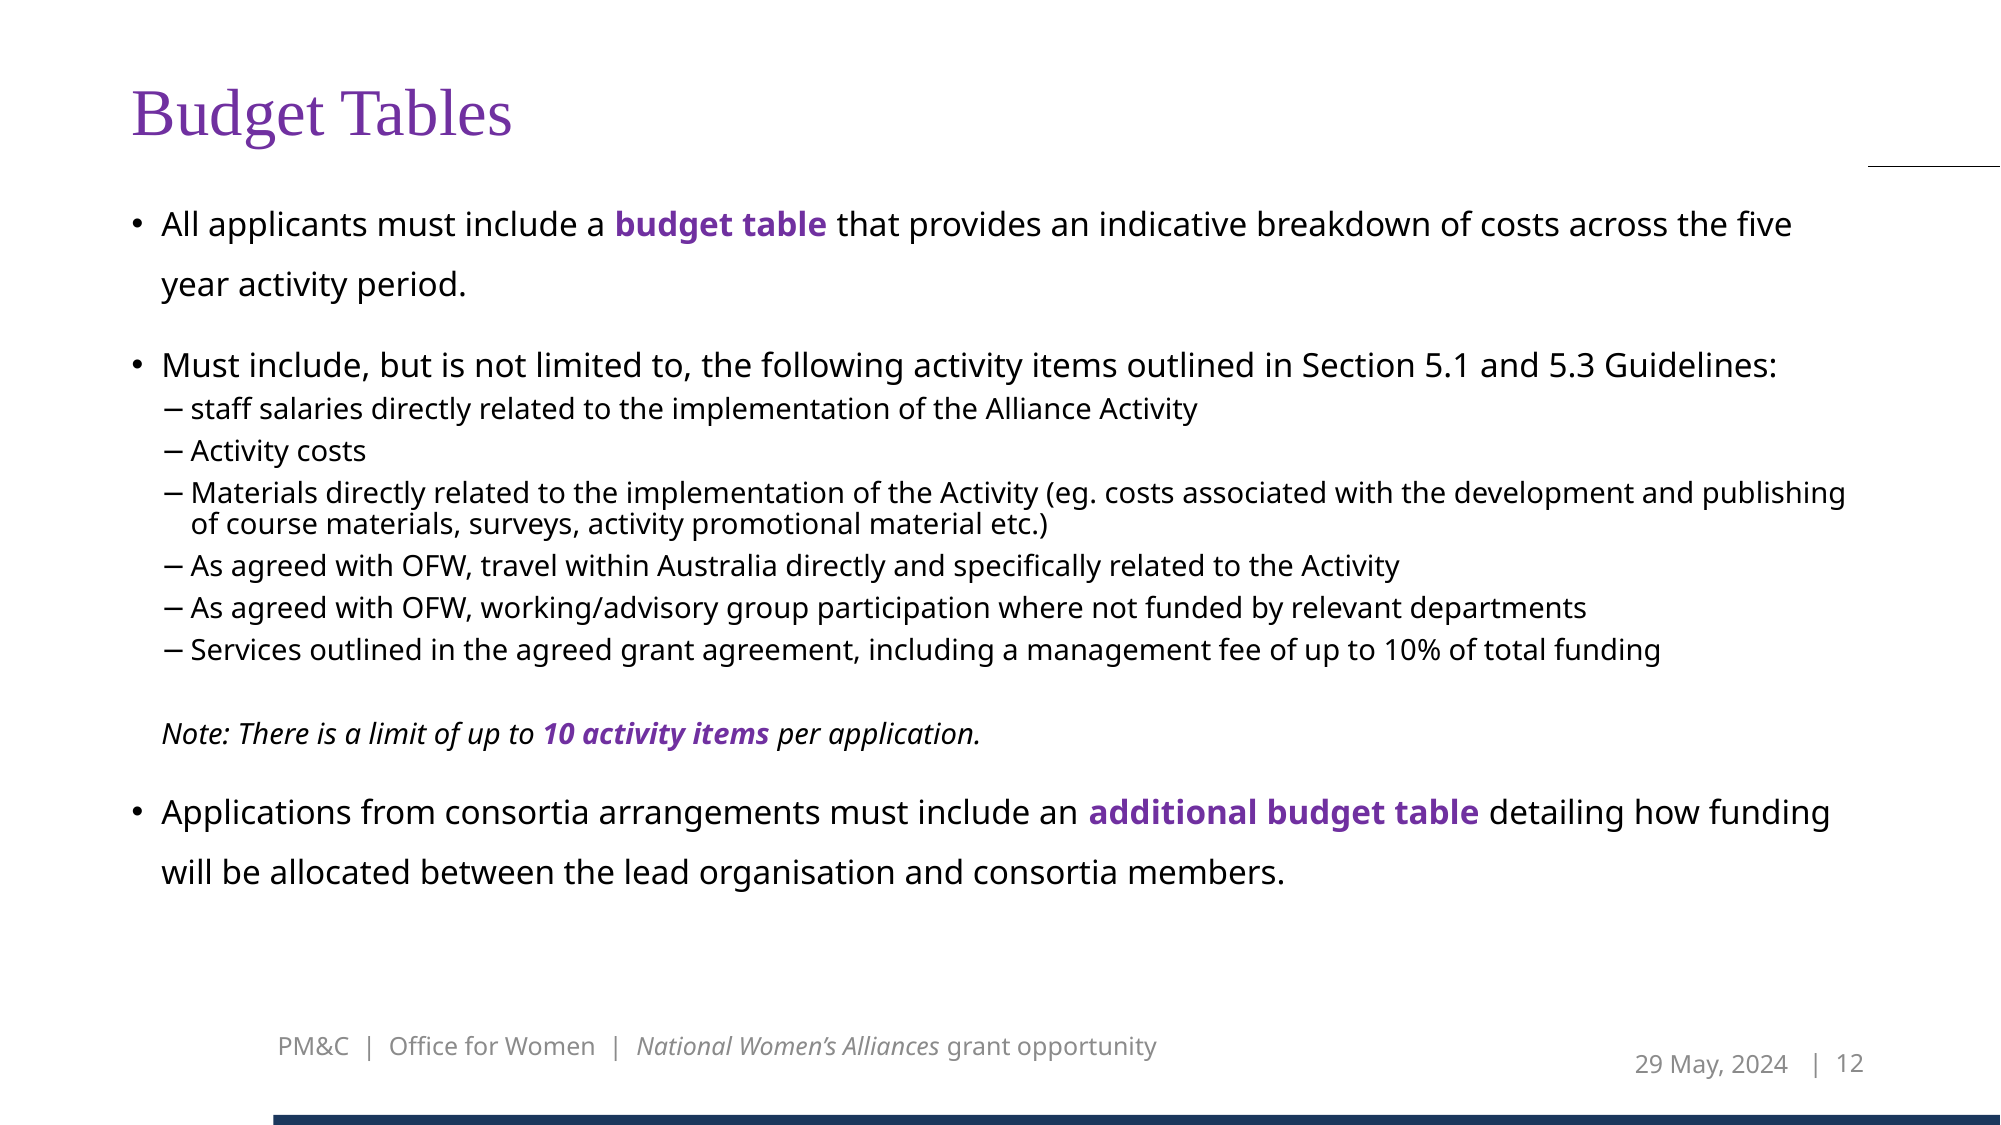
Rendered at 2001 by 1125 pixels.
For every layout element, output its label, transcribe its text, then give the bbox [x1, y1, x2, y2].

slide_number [1513, 1045, 1789, 1083]
footer PM&C | Office for Women | National Women’s Alliances grant opportunity [277, 1027, 1158, 1064]
title Budget Tables [131, 78, 1869, 183]
slide_number | 12 [1808, 1045, 1869, 1083]
list All applicants must include a budget table that provides an indicative breakdown of costs across the five year activity period. Must include, but is not limited to, the following activity items outlined in Section 5.1 and 5.3 Guidelines: staff salaries directly related to the implementation of the Alliance Activity Activity costs Materials directly related to the implementation of the Activity (eg. costs associated with the development and publishing of course materials, surveys, activity promotional material etc.) As agreed with OFW, travel within Australia directly and specifically related to the Activity As agreed with OFW, working/advisory group participation where not funded by relevant departments Services outlined in the agreed grant agreement, including a management fee of up to 10% of total funding Note: There is a limit of up to 10 activity items per application. Applications from consortia arrangements must include an additional budget table detailing how funding will be allocated between the lead organisation and consortia members. [131, 183, 1869, 963]
